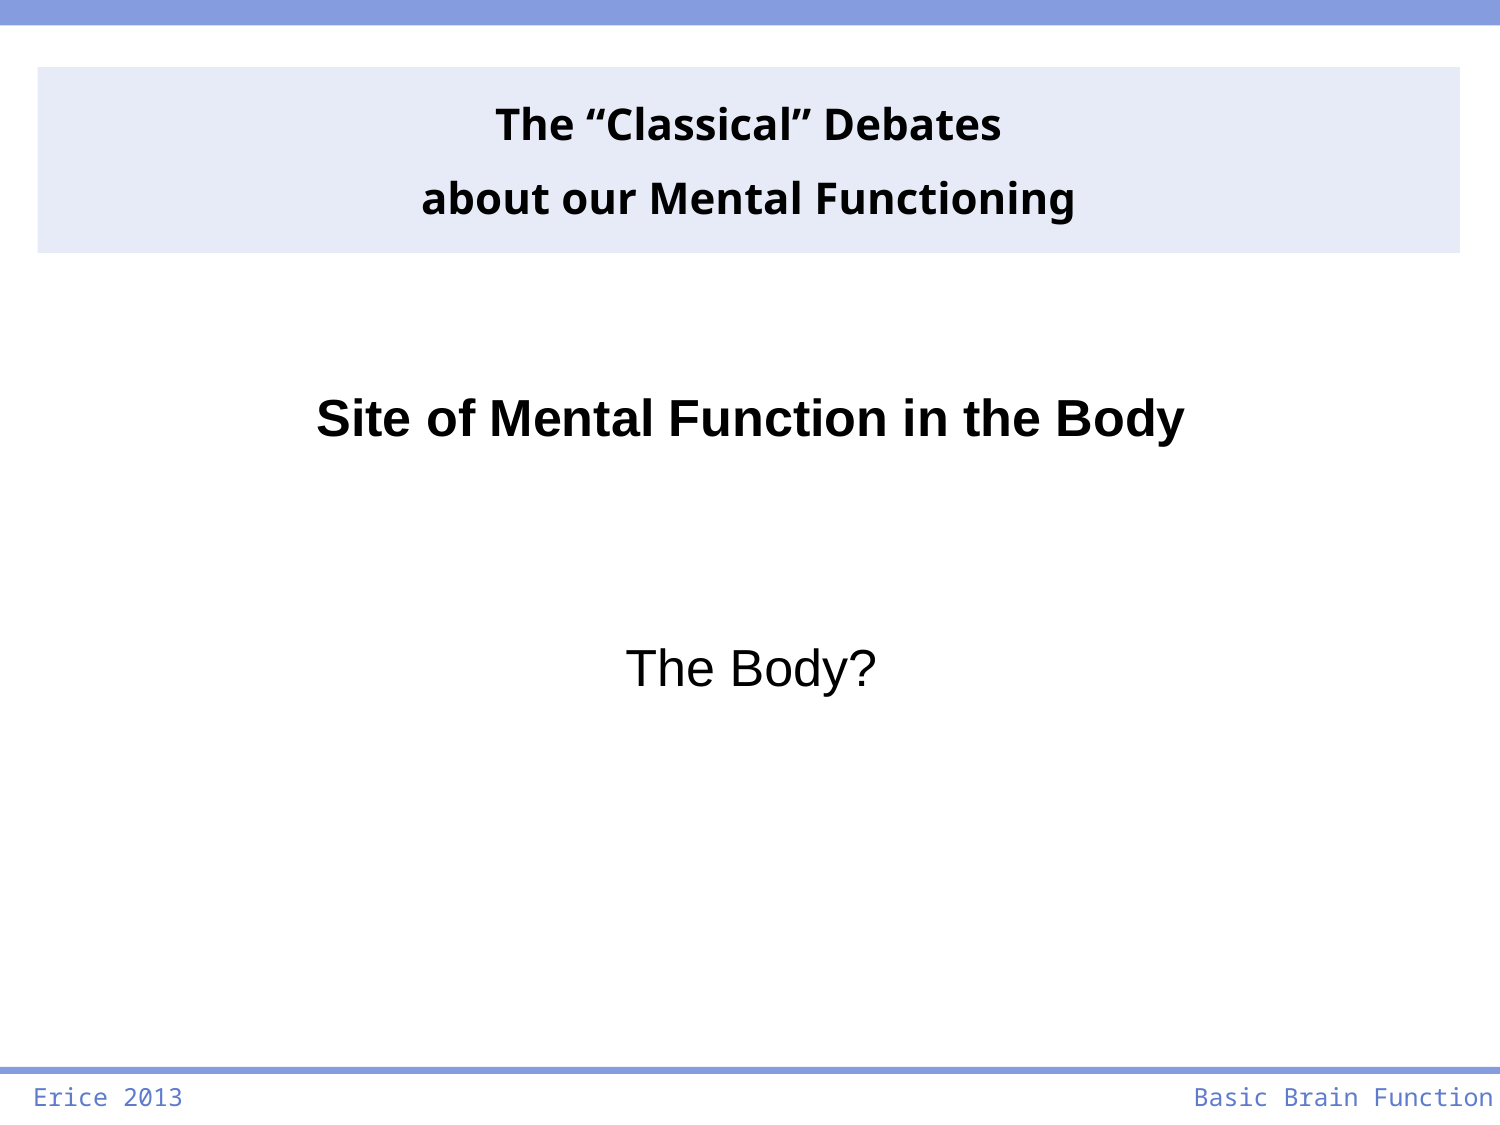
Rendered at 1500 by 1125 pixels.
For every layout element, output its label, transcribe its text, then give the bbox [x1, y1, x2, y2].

text_box The “Classical” Debates about our Mental Functioning [37, 67, 1460, 253]
text_box Site of Mental Function in the Body The Body? [55, 314, 1447, 954]
